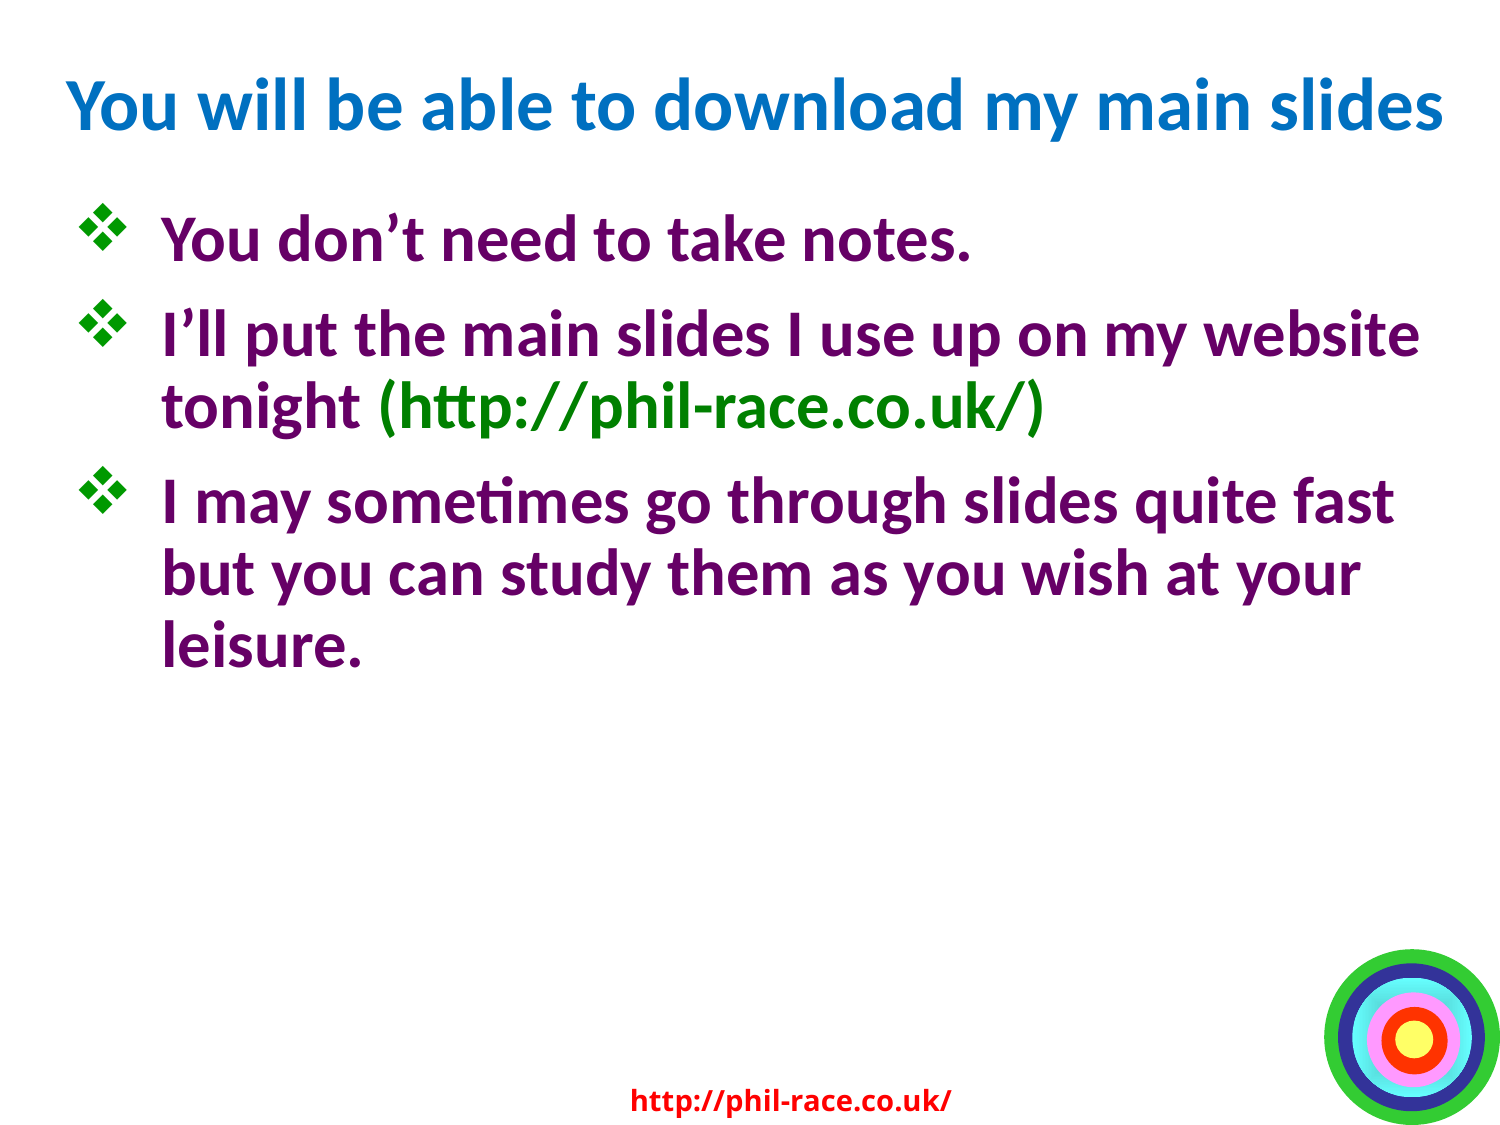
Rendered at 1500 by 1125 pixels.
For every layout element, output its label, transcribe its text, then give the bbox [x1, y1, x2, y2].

title You will be able to download my main slides [40, 30, 1471, 185]
list You don’t need to take notes. I’ll put the main slides I use up on my website tonight (http://phil-race.co.uk/) I may sometimes go through slides quite fast but you can study them as you wish at your leisure. [58, 196, 1471, 963]
